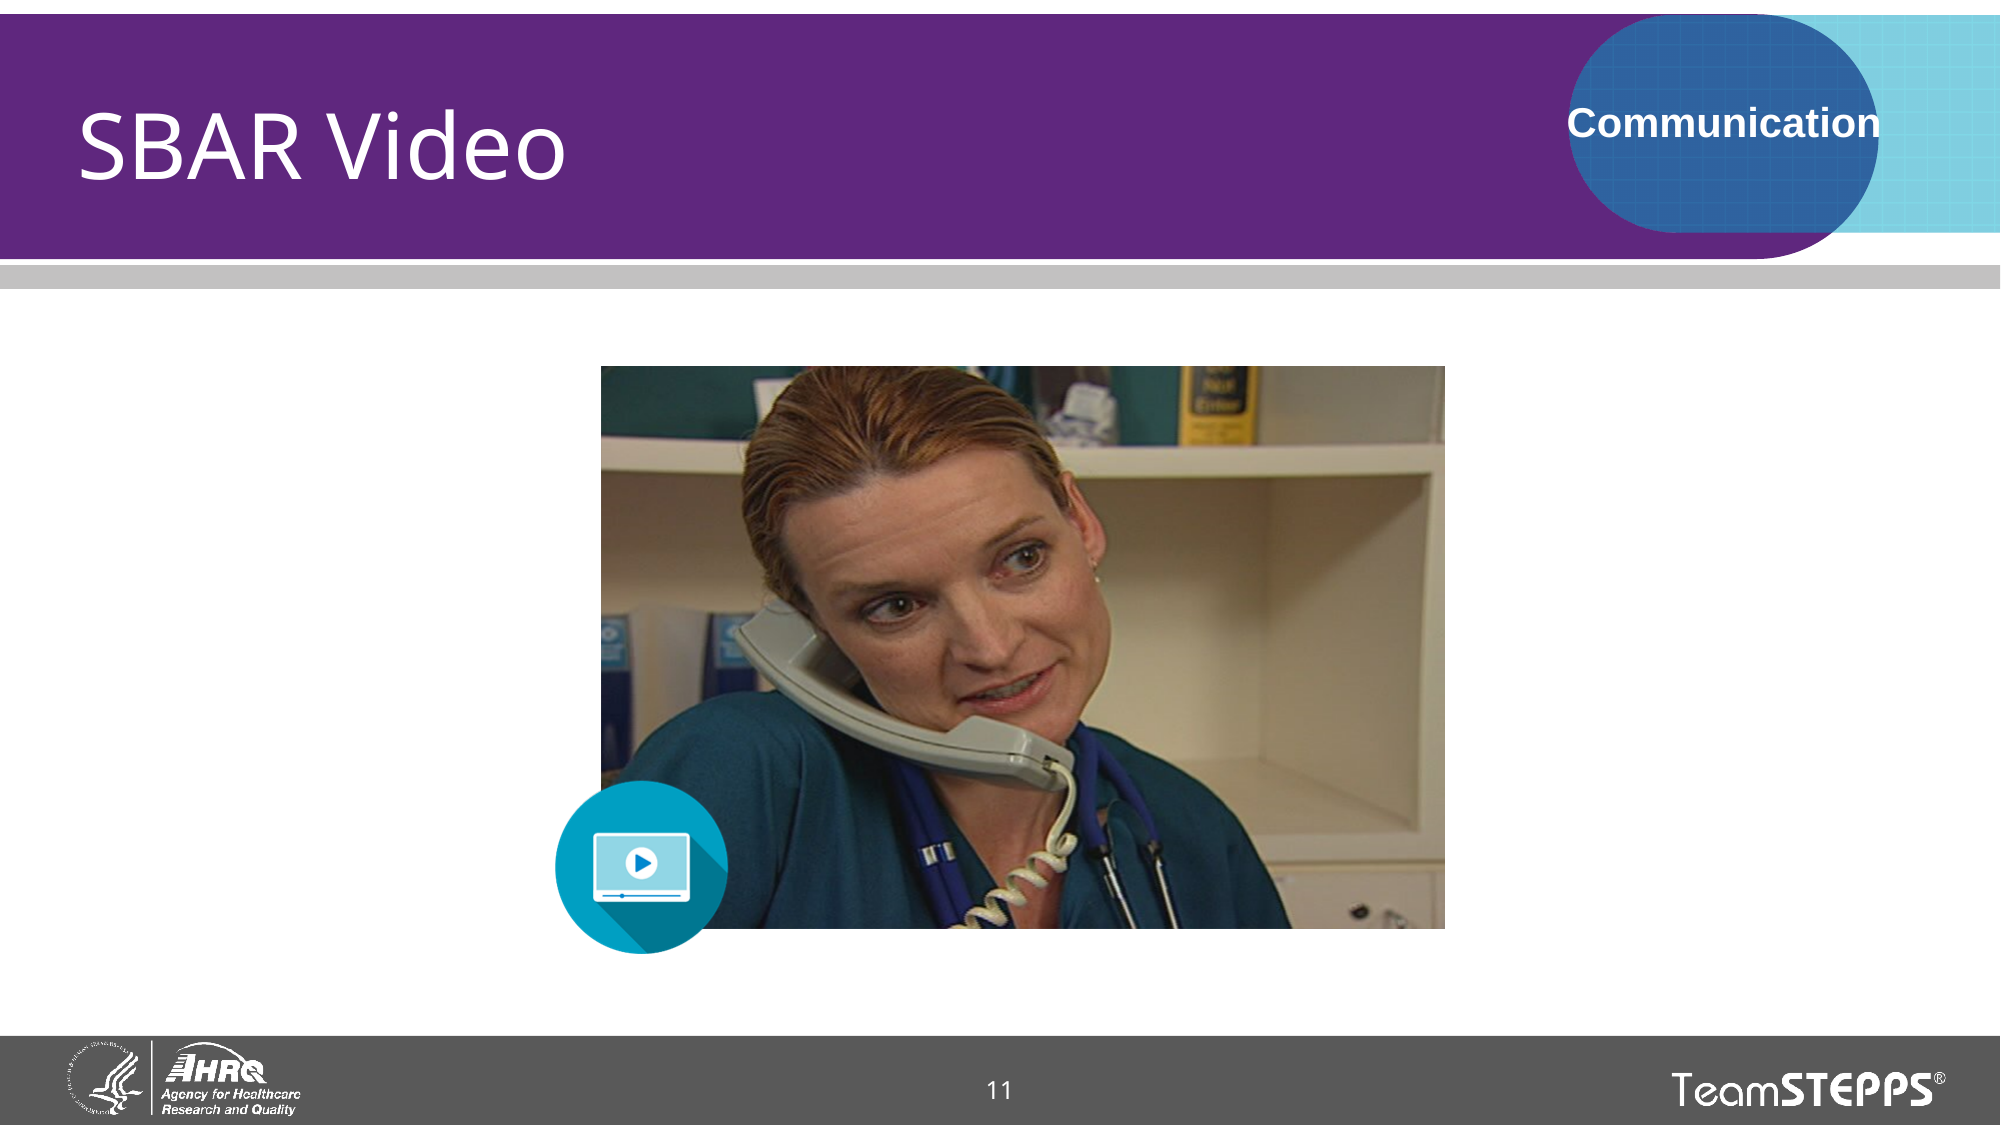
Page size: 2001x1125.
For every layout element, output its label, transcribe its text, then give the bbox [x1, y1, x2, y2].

picture [1568, 15, 2000, 233]
title SBAR Video [62, 40, 1791, 259]
picture [61, 1035, 306, 1121]
text_box Communication [1546, 88, 1902, 154]
picture [555, 366, 1445, 954]
picture [1669, 1065, 1982, 1118]
slide_number 11 [855, 1061, 1145, 1122]
